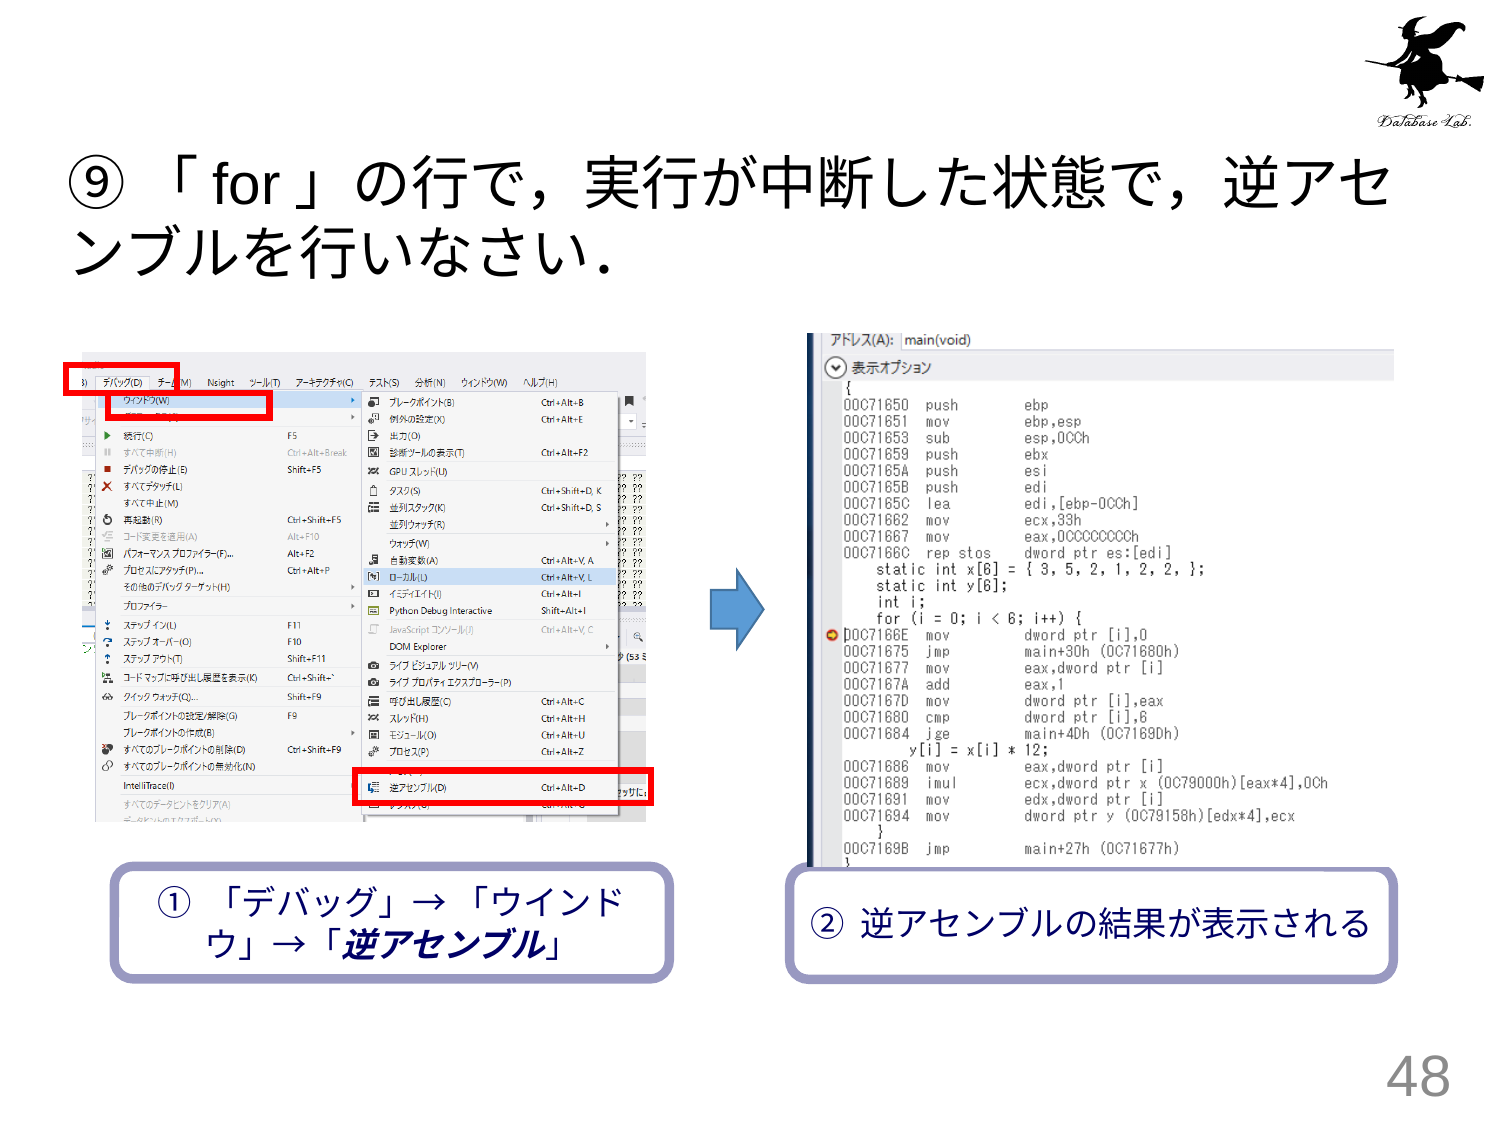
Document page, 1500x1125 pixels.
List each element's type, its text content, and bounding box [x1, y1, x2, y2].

text_box [646, 770, 652, 804]
text_box ② 逆アセンブルの結果が表示される [788, 865, 1395, 981]
picture [1362, 14, 1486, 130]
picture [807, 333, 1394, 867]
slide_number 48 [1129, 1042, 1467, 1103]
text_box [709, 567, 765, 652]
list ⑨「for」の行で，実行が中断した状態で，逆アセンブルを行いなさい． [52, 138, 1441, 1014]
text_box ① 「デバッグ」→ 「ウインドウ」→「逆アセンブル」 [113, 865, 671, 980]
picture [81, 352, 646, 822]
text_box [65, 364, 81, 394]
